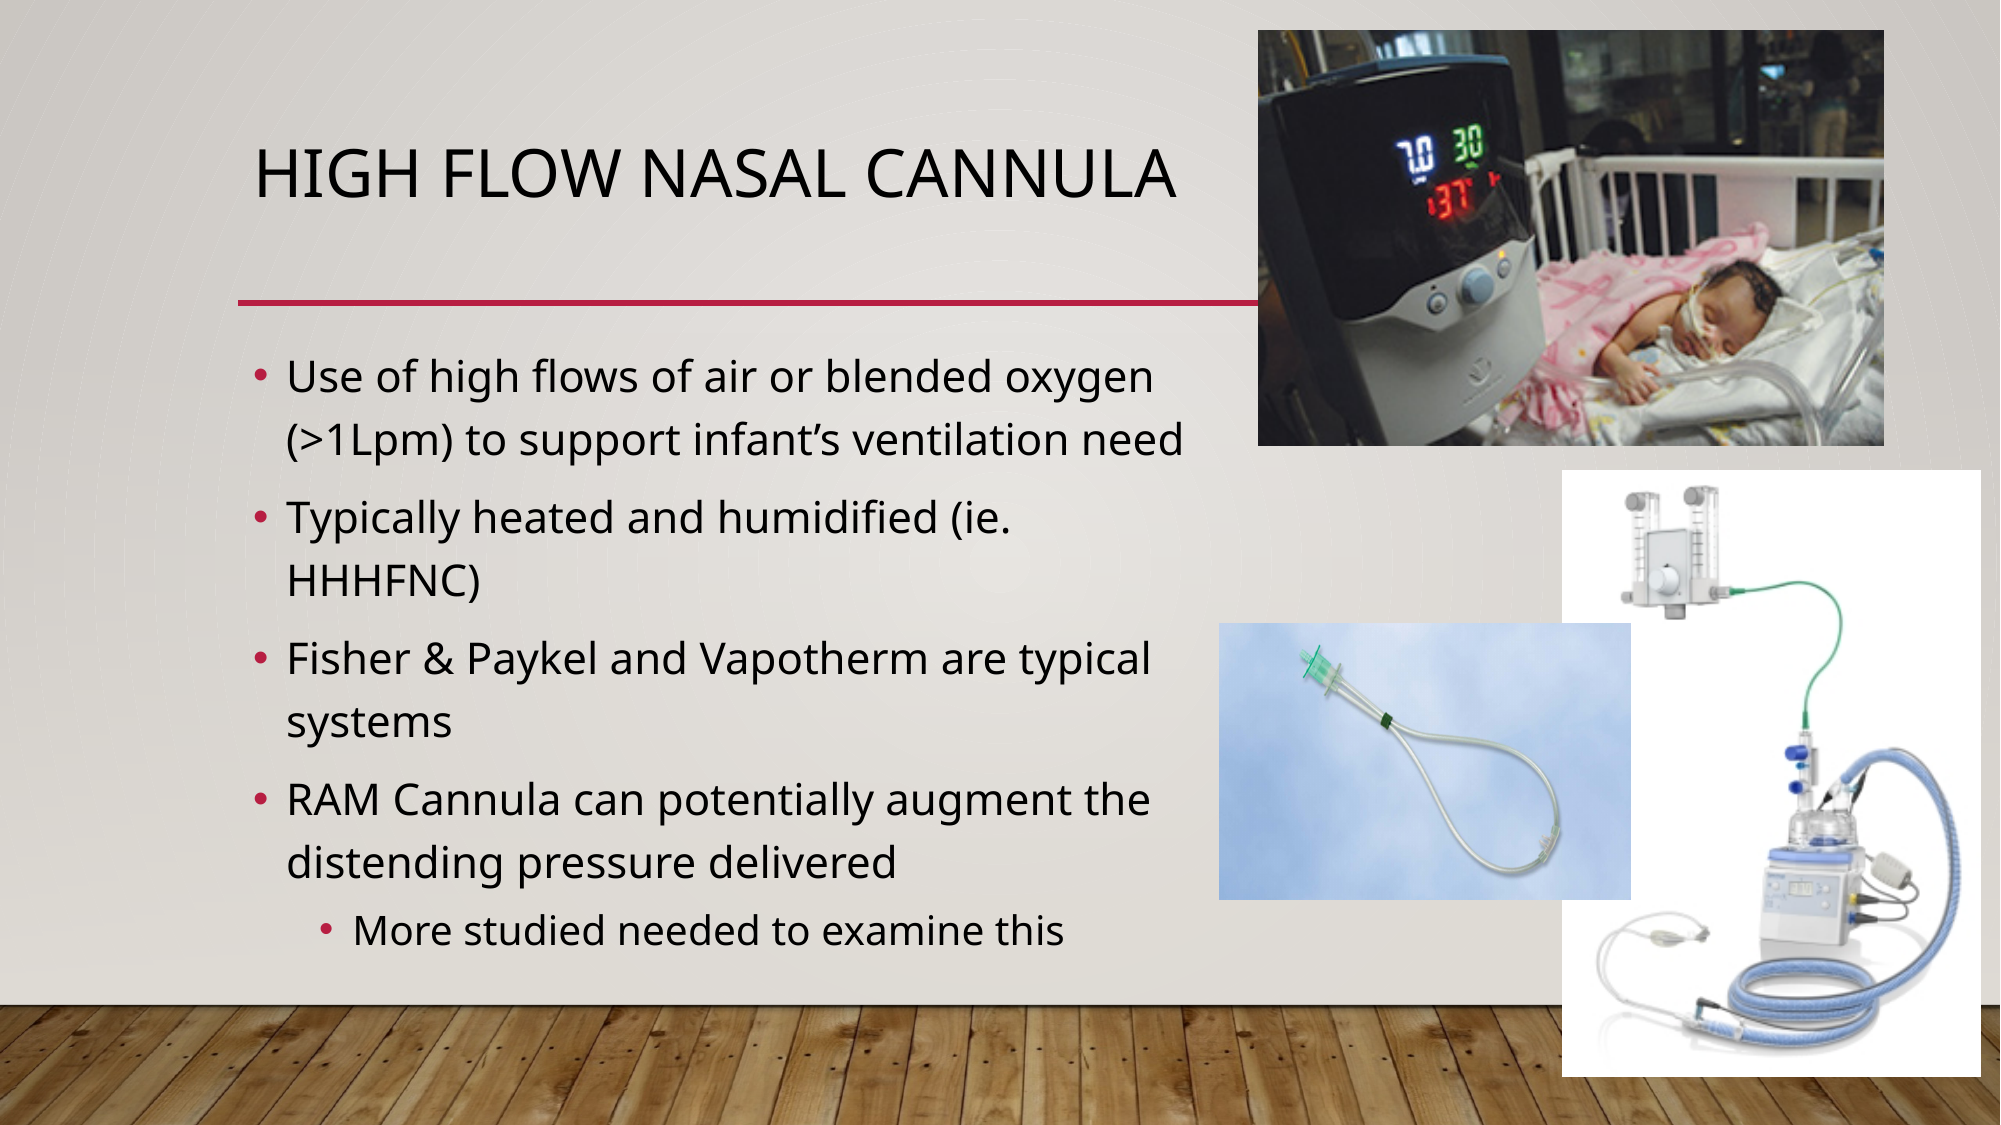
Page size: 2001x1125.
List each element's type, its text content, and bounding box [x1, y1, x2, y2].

picture [1258, 30, 1885, 446]
picture [0, 470, 2000, 1125]
list Use of high flows of air or blended oxygen (>1Lpm) to support infant’s ventilation need Typically heated and humidified (ie. HHHFNC) Fisher & Paykel and Vapotherm are typical systems RAM Cannula can potentially augment the distending pressure delivered More studied needed to examine this [238, 330, 1219, 995]
title High flow nasal cannula [238, 131, 1258, 305]
